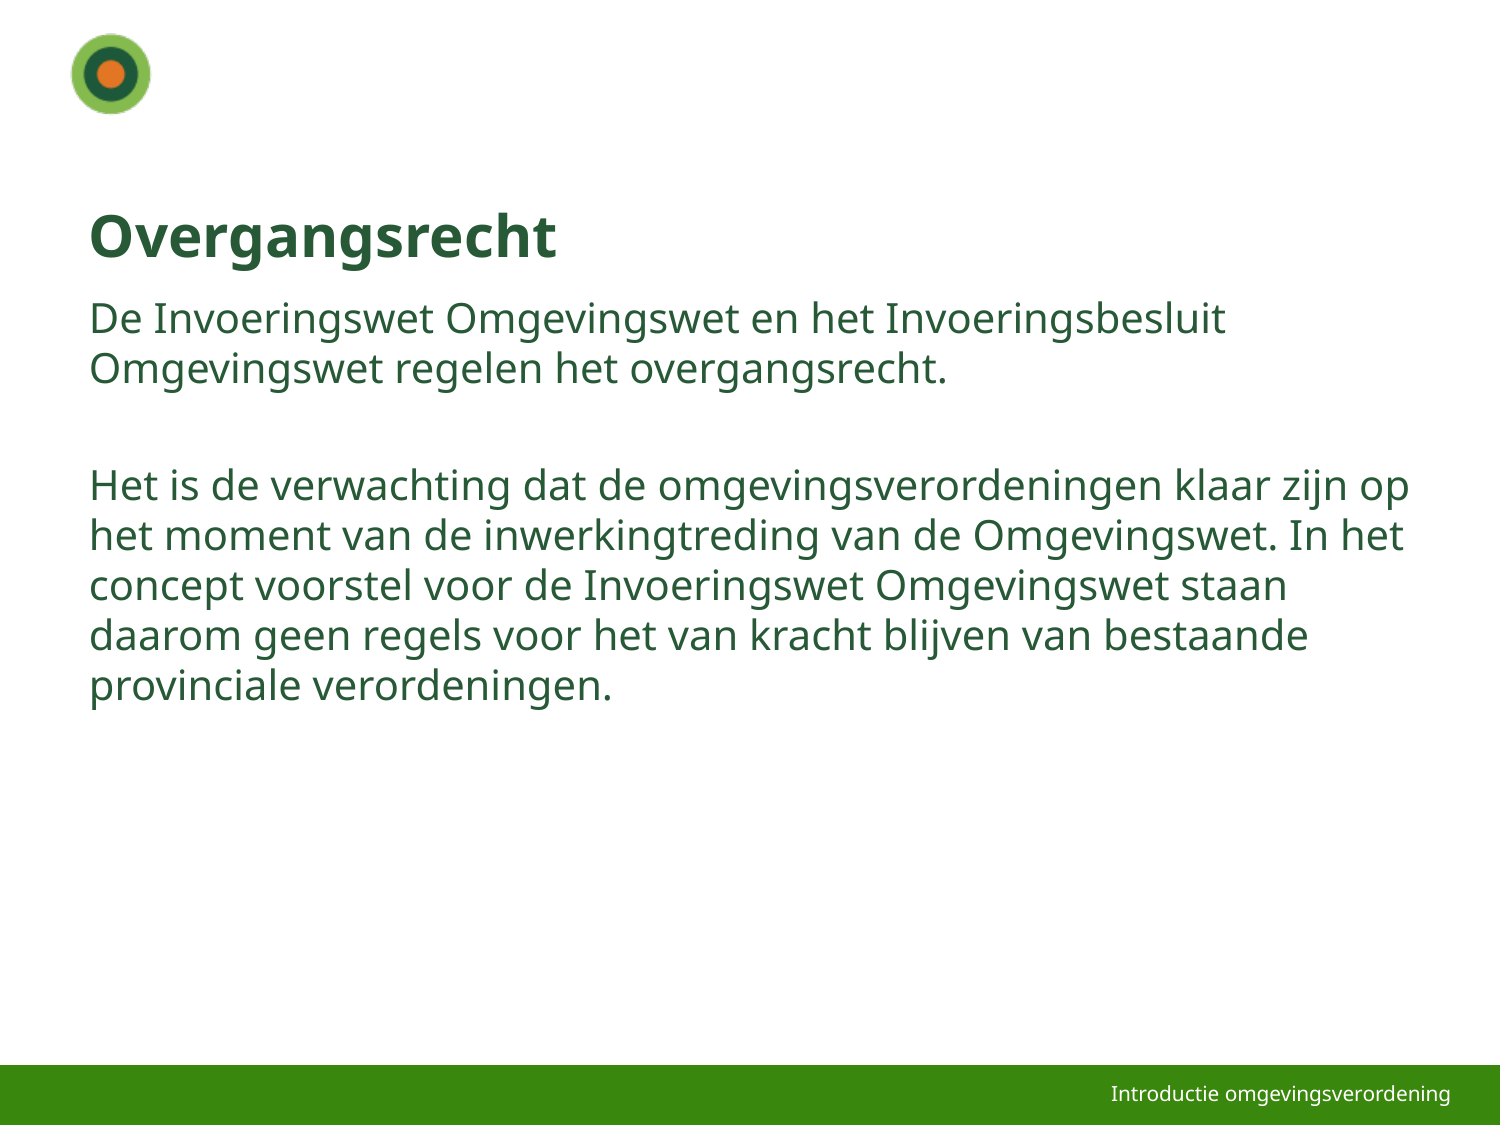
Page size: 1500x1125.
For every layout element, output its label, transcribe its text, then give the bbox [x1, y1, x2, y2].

slide_number Introductie omgevingsverordening [1045, 1063, 1467, 1124]
list De Invoeringswet Omgevingswet en het Invoeringsbesluit Omgevingswet regelen het overgangsrecht. Het is de verwachting dat de omgevingsverordeningen klaar zijn op het moment van de inwerkingtreding van de Omgevingswet. In het concept voorstel voor de Invoeringswet Omgevingswet staan daarom geen regels voor het van kracht blijven van bestaande provinciale verordeningen. [73, 284, 1435, 944]
title Overgangsrecht [73, 191, 1424, 284]
